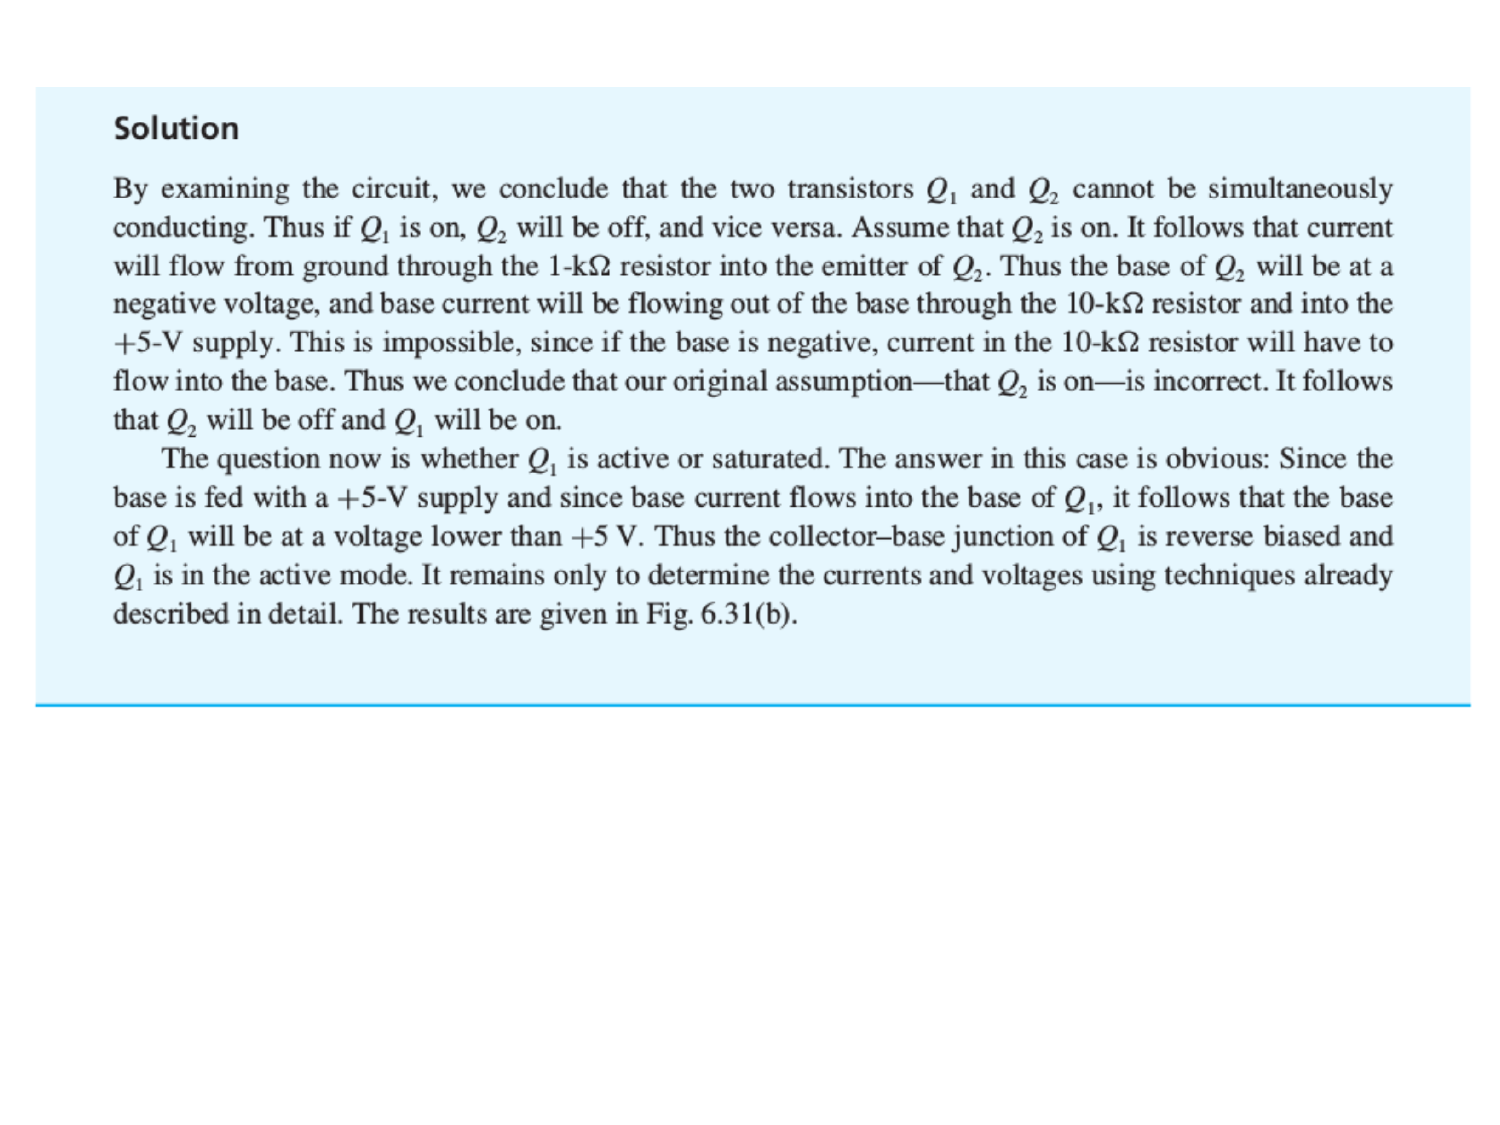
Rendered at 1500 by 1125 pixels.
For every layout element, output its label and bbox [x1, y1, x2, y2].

list [23, 87, 1477, 712]
